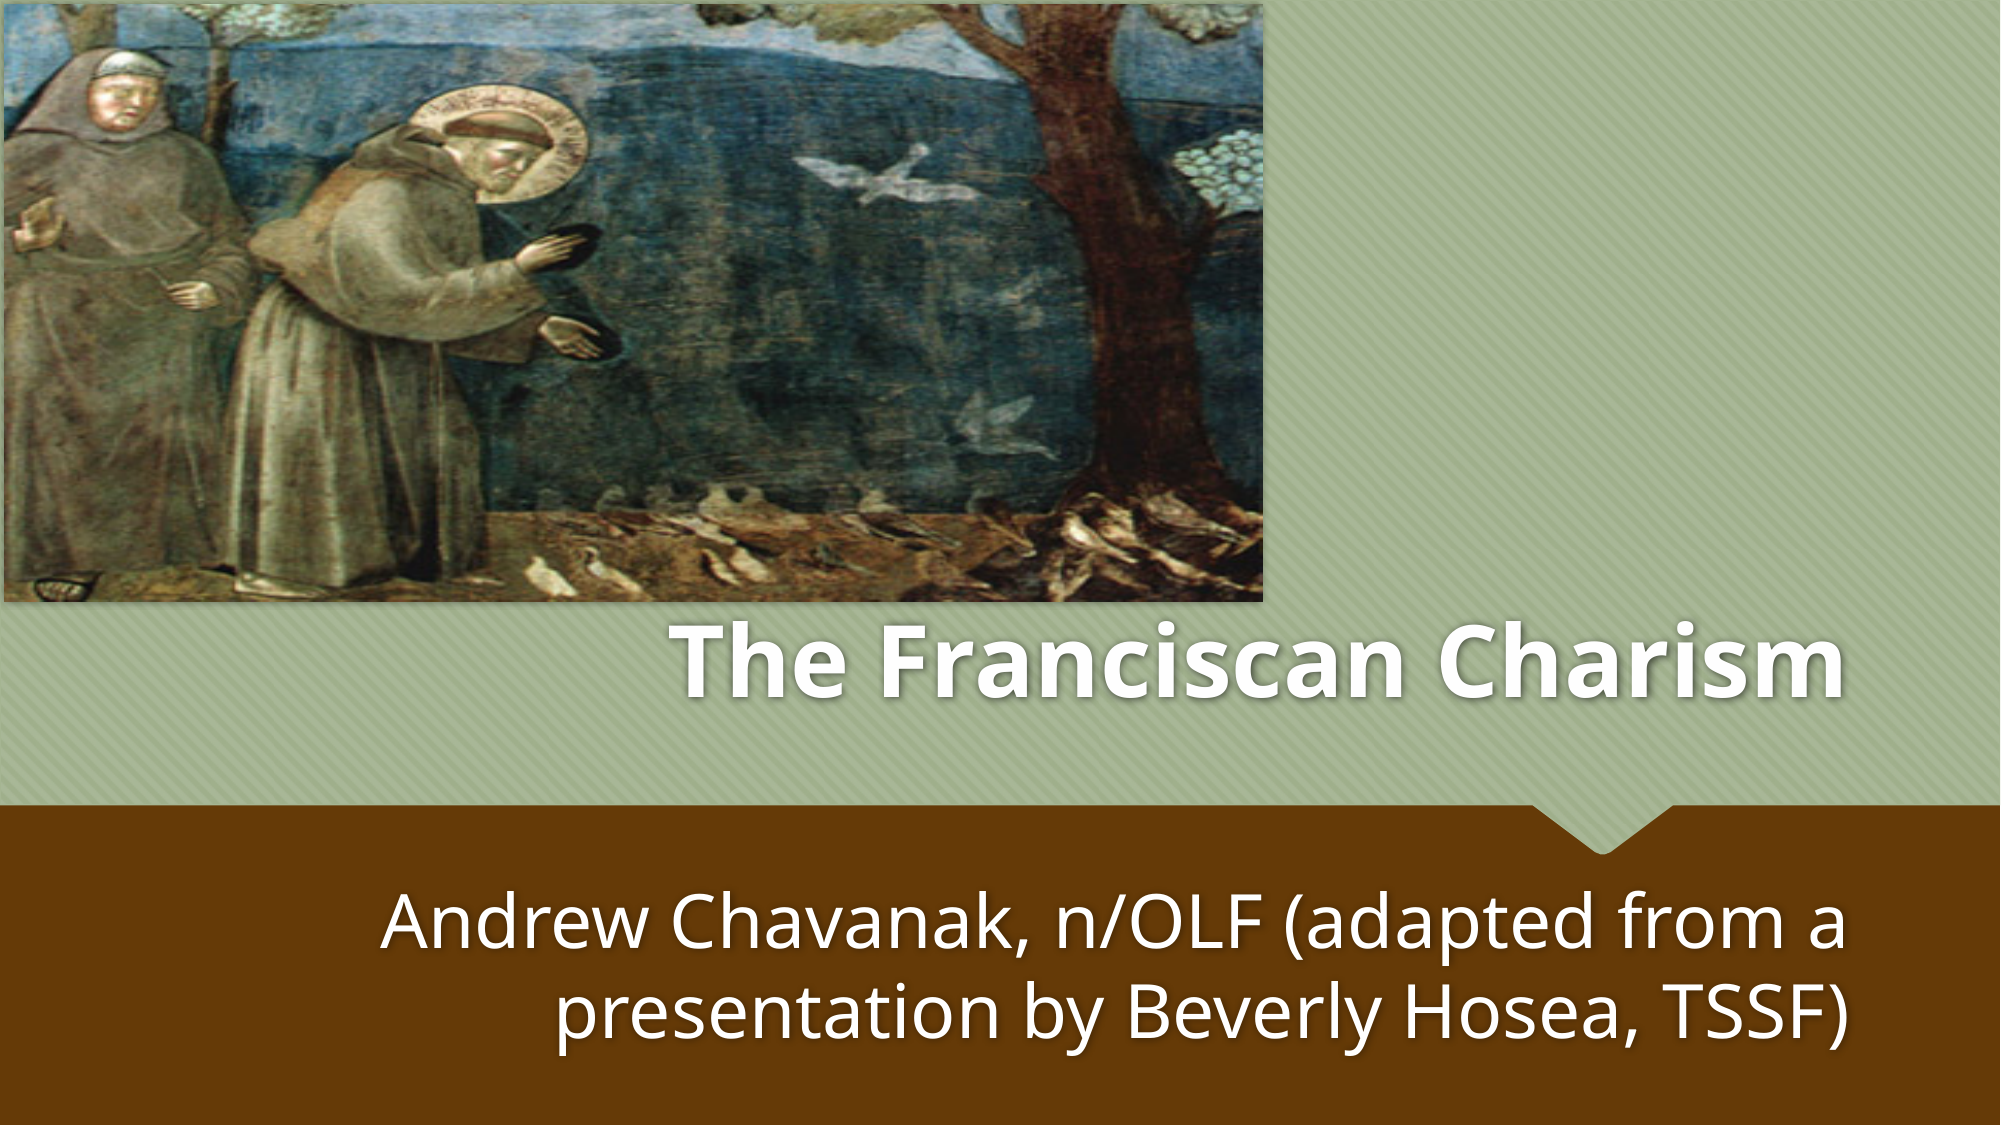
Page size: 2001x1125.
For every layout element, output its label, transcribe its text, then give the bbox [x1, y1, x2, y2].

title The Franciscan Charism [132, 484, 1866, 726]
picture [0, 4, 1500, 602]
list Andrew Chavanak, n/OLF (adapted from a presentation by Beverly Hosea, TSSF) [132, 866, 1866, 1081]
